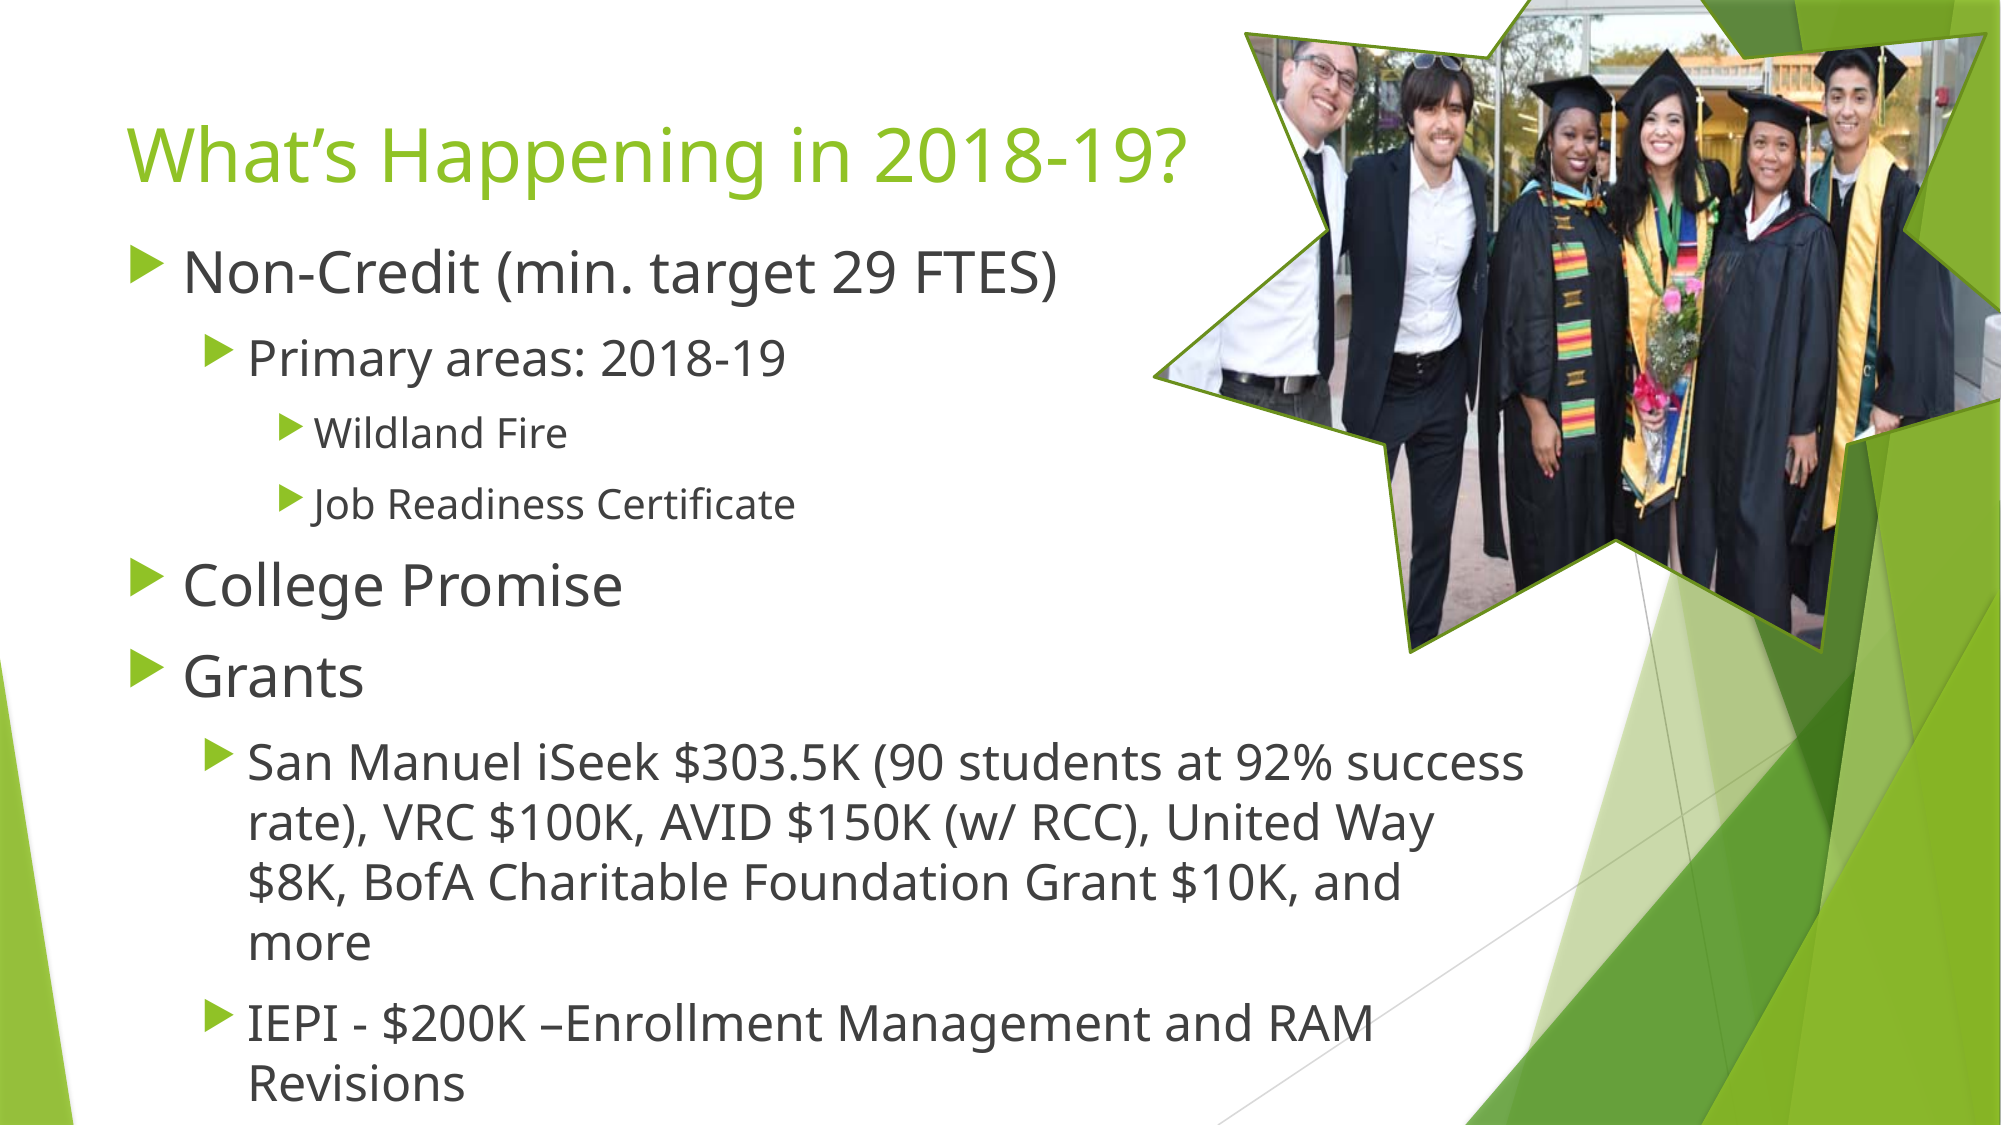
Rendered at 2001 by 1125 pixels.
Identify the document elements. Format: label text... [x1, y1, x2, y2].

list Non-Credit (min. target 29 FTES) Primary areas: 2018-19 Wildland Fire Job Readiness Certificate College Promise Grants San Manuel iSeek $303.5K (90 students at 92% success rate), VRC $100K, AVID $150K (w/ RCC), United Way $8K, BofA Charitable Foundation Grant $10K, and more IEPI - $200K –Enrollment Management and RAM Revisions [111, 227, 1542, 1072]
text_box [1152, 0, 2000, 654]
title What’s Happening in 2018-19? [111, 99, 1324, 227]
